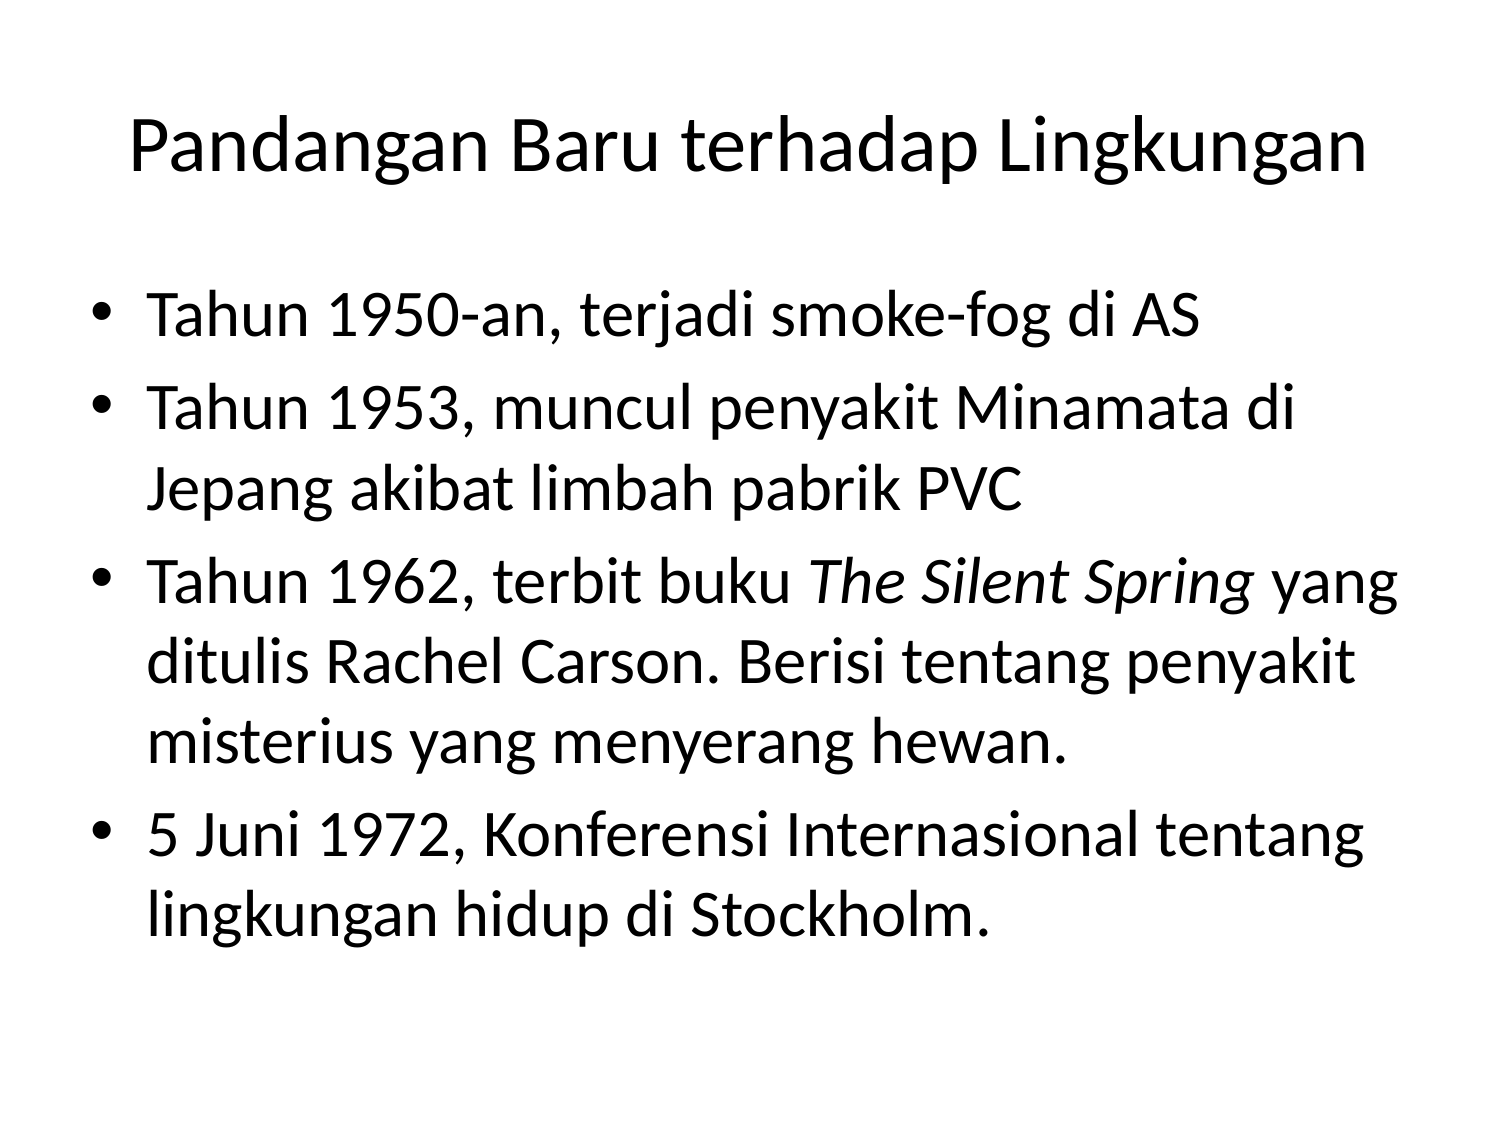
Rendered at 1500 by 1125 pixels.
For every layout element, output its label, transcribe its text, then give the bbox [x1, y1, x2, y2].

list Tahun 1950-an, terjadi smoke-fog di AS Tahun 1953, muncul penyakit Minamata di Jepang akibat limbah pabrik PVC Tahun 1962, terbit buku The Silent Spring yang ditulis Rachel Carson. Berisi tentang penyakit misterius yang menyerang hewan. 5 Juni 1972, Konferensi Internasional tentang lingkungan hidup di Stockholm. [75, 262, 1425, 1005]
title Pandangan Baru terhadap Lingkungan [75, 45, 1425, 233]
